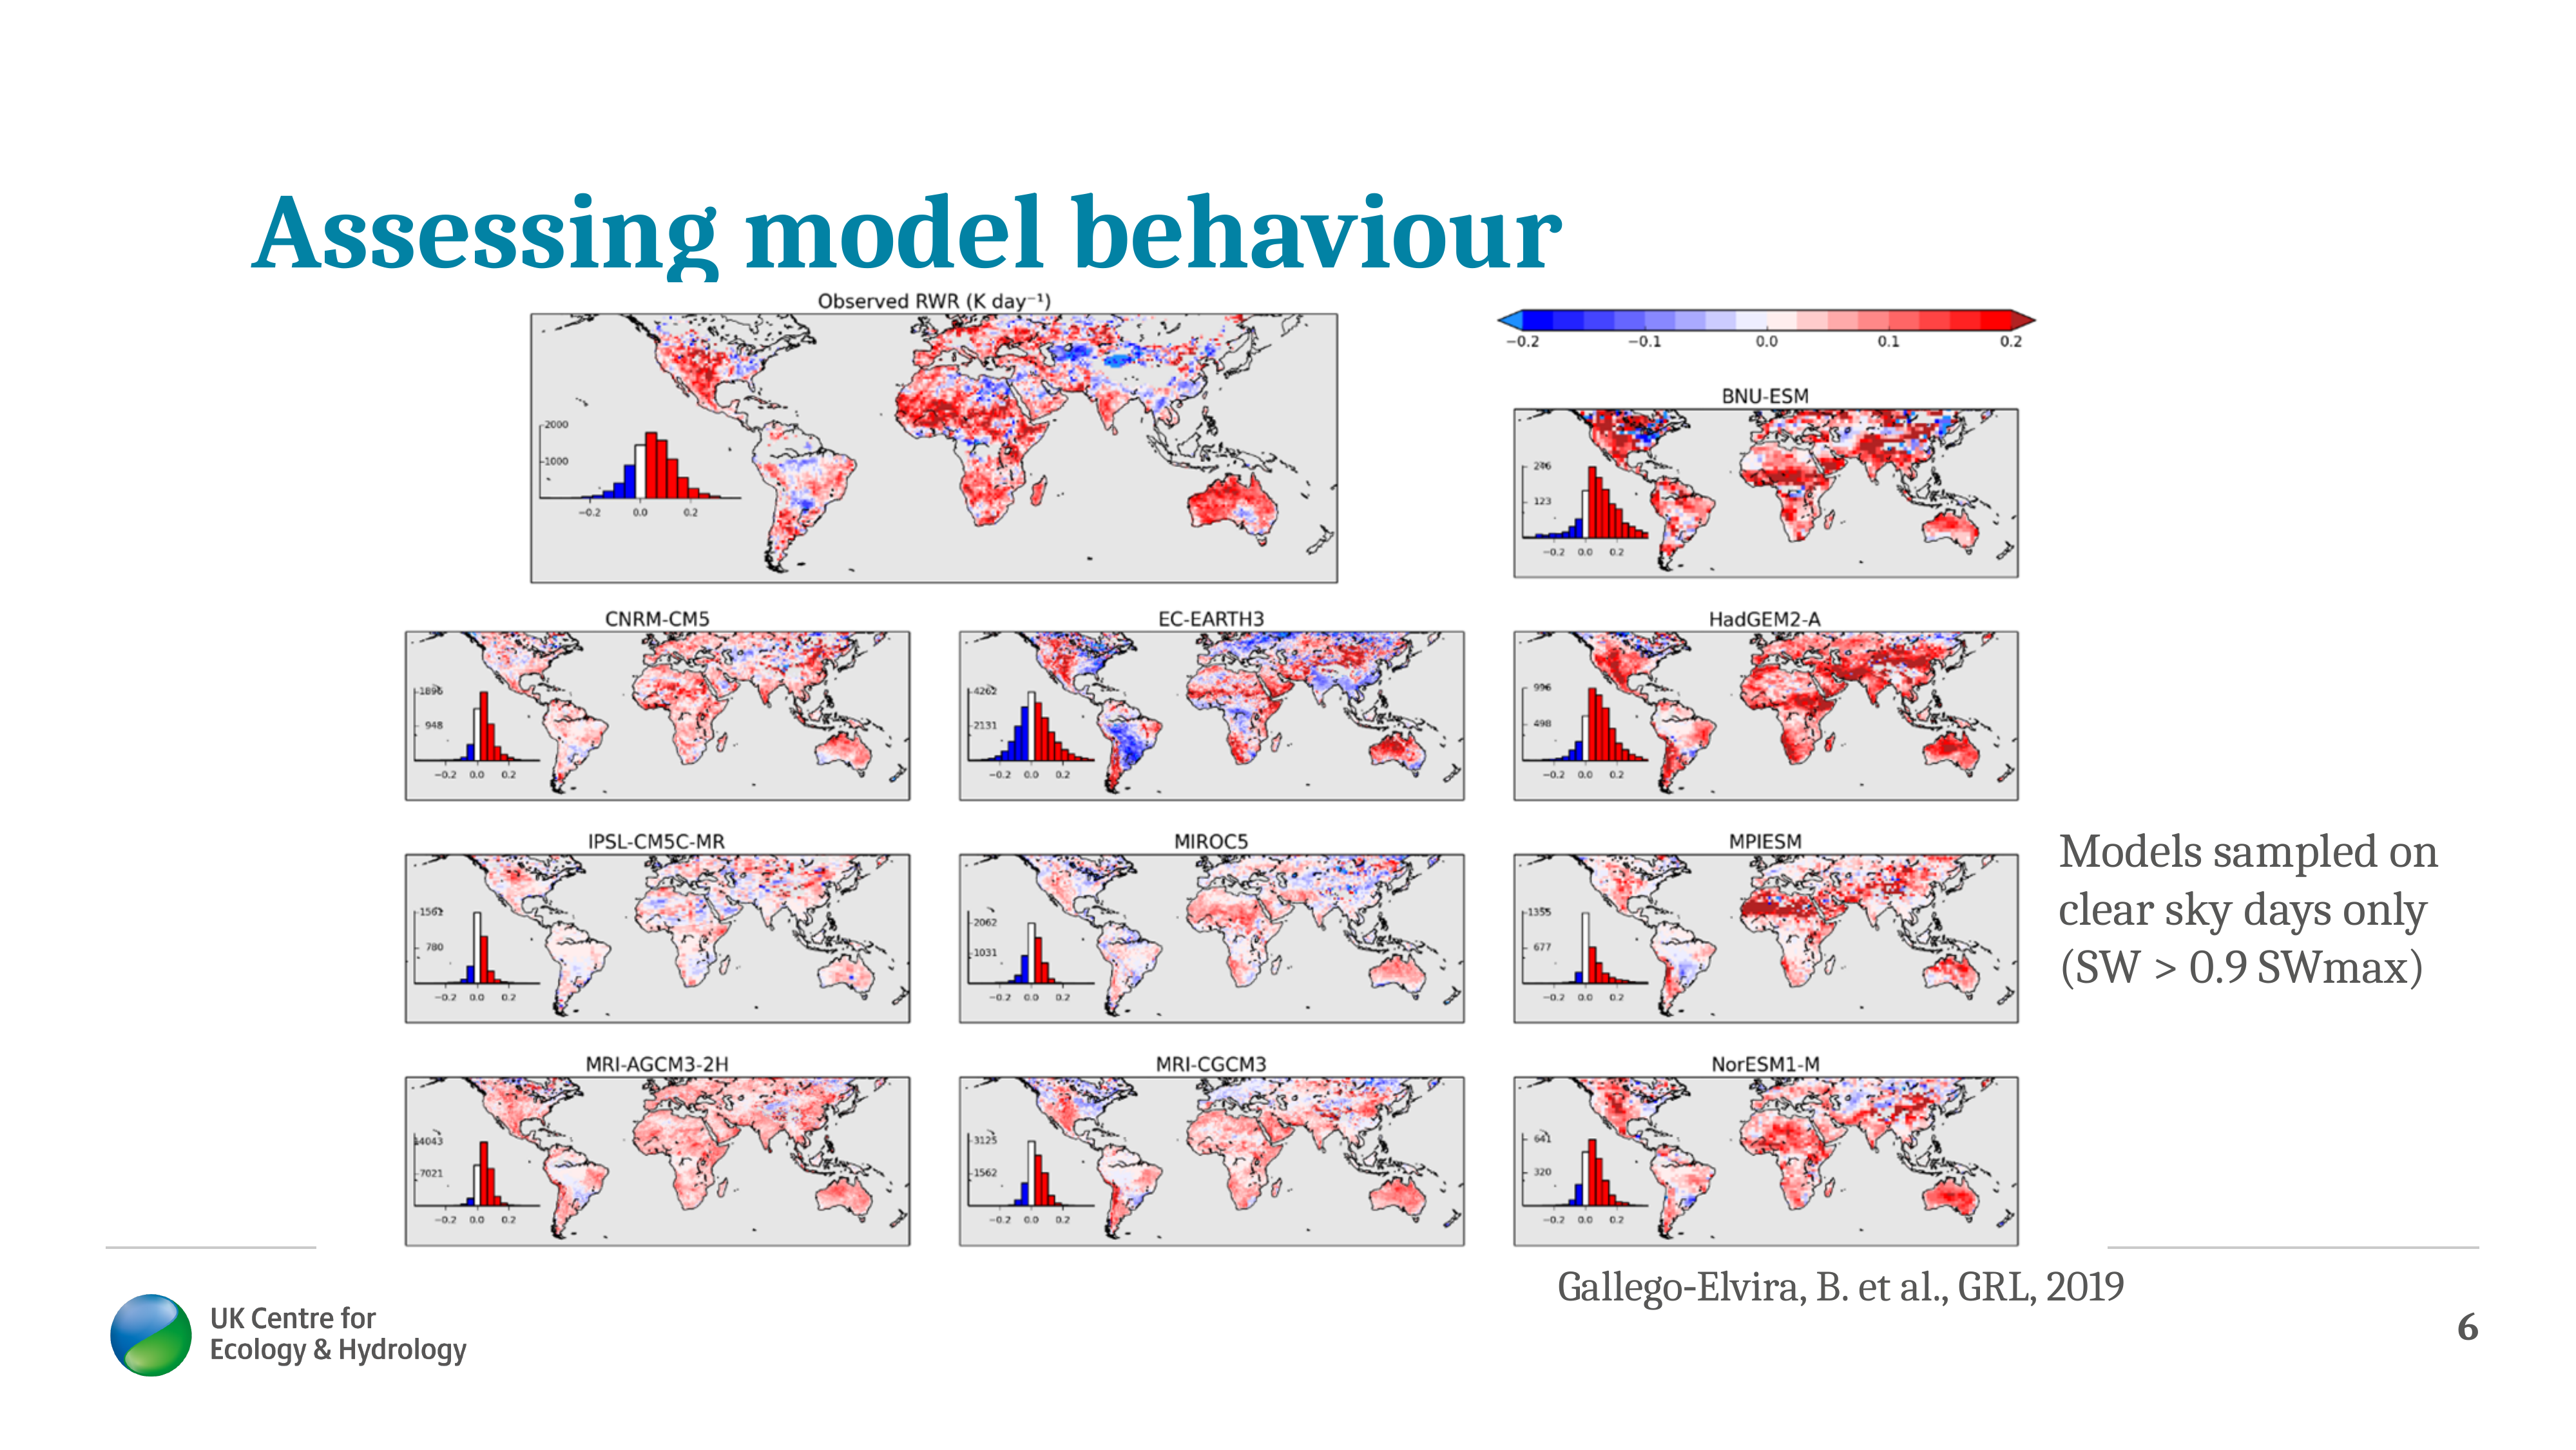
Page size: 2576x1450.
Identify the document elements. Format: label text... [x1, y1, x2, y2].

picture [316, 282, 2108, 1256]
slide_number 6 [2410, 1292, 2479, 1356]
title Assessing model behaviour [251, 153, 2479, 314]
picture [84, 1264, 466, 1377]
text_box Gallego‐Elvira, B. et al., GRL, 2019 [1558, 1258, 2126, 1381]
text_box Models sampled on clear sky days only (SW > 0.9 SWmax) [2108, 818, 2528, 1193]
